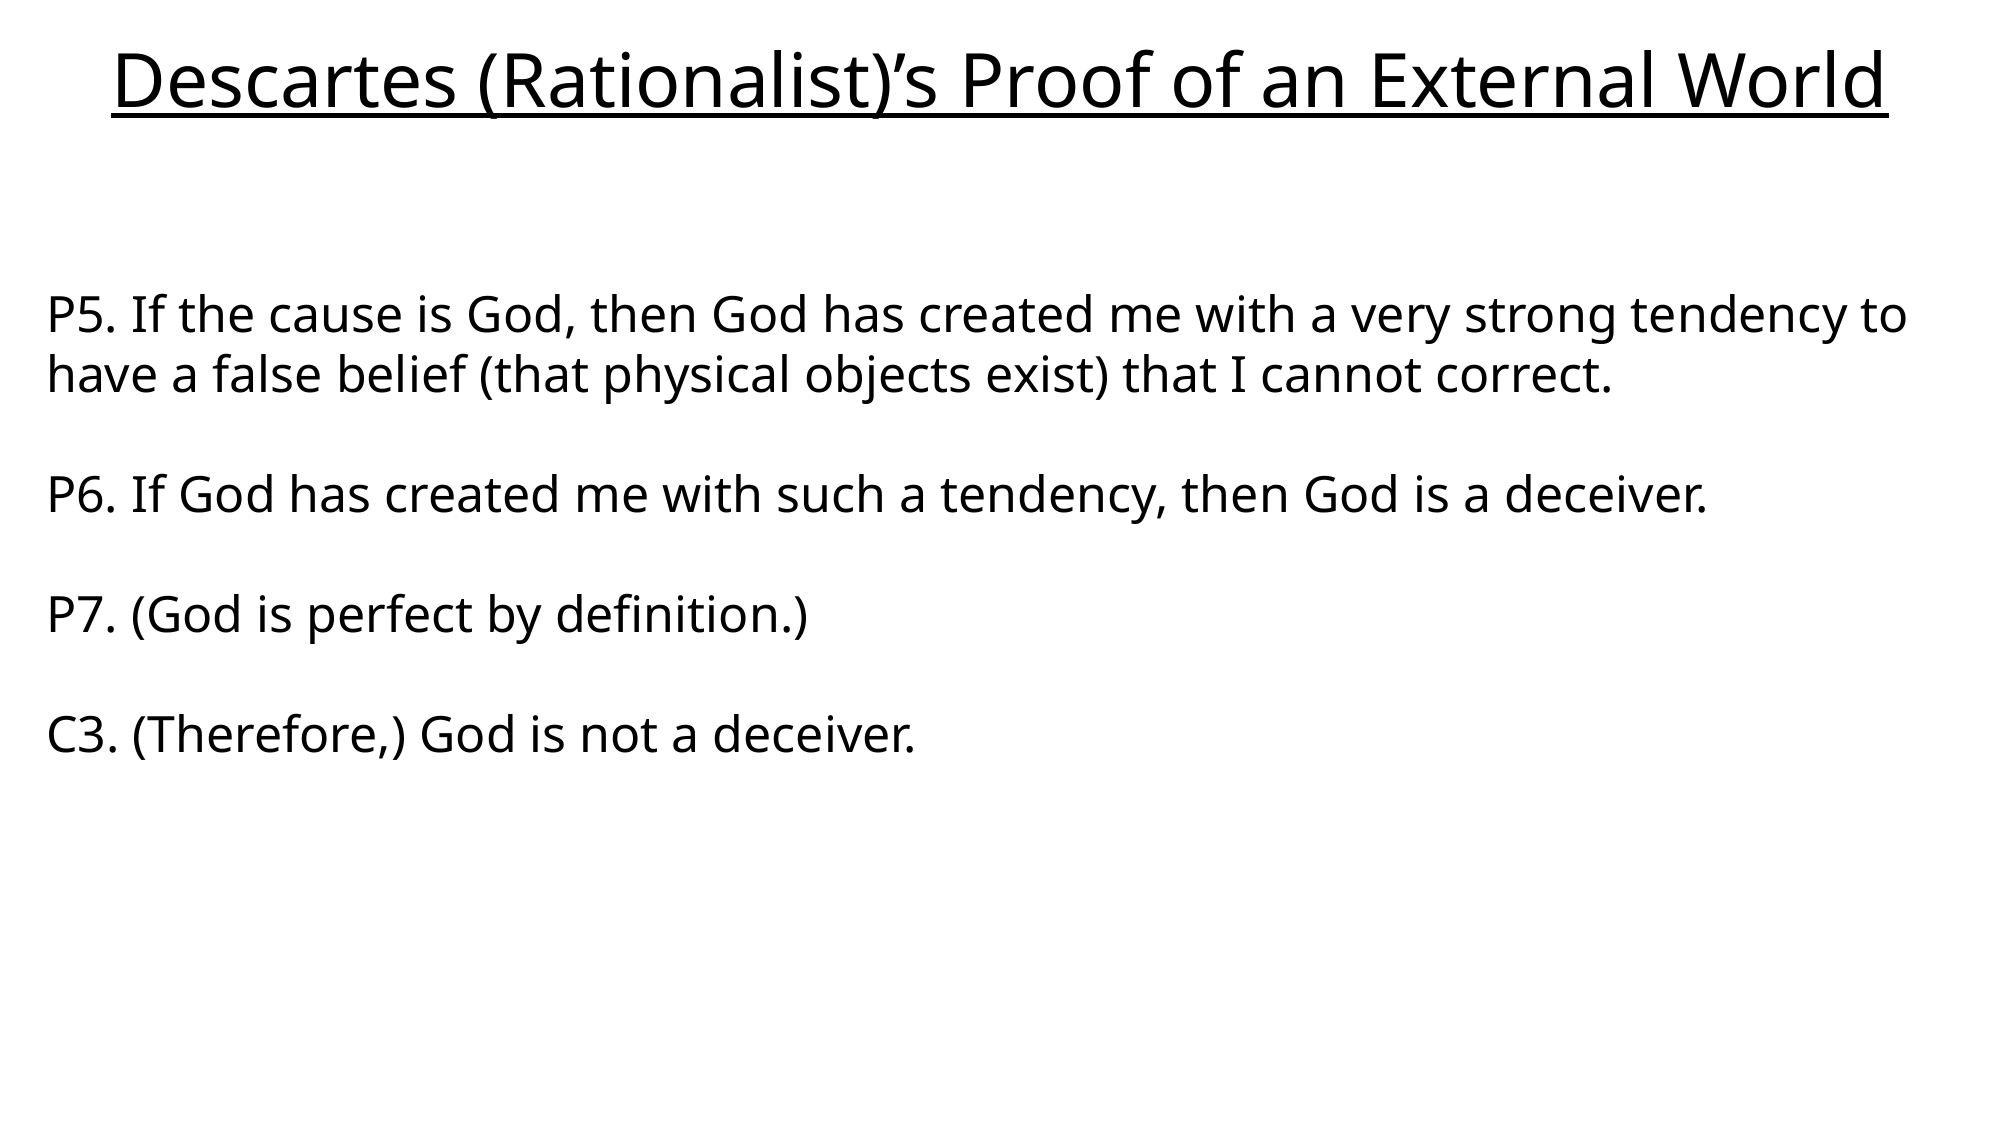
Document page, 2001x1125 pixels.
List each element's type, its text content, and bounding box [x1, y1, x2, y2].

text_box P5. If the cause is God, then God has created me with a very strong tendency to have a false belief (that physical objects exist) that I cannot correct. P6. If God has created me with such a tendency, then God is a deceiver. P7. (God is perfect by definition.) C3. (Therefore,) God is not a deceiver. [31, 275, 1969, 890]
title Descartes (Rationalist)’s Proof of an External World [0, 10, 2000, 155]
